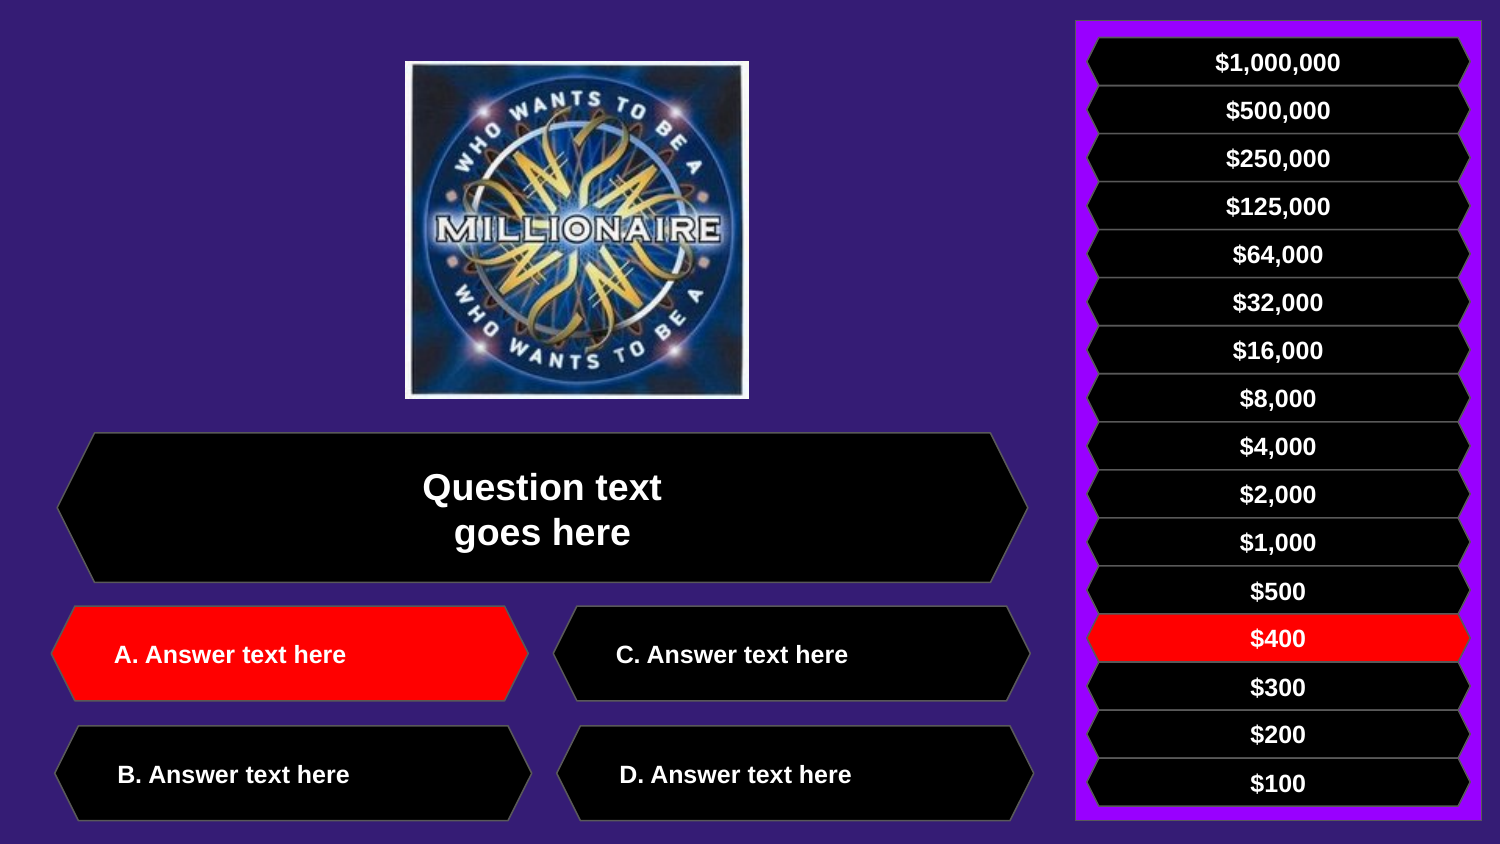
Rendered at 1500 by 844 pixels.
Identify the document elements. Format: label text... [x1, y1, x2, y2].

text_box $2,000 [1086, 469, 1471, 517]
text_box $32,000 [1086, 277, 1471, 325]
picture [404, 61, 750, 400]
text_box $16,000 [1086, 325, 1471, 373]
text_box C. Answer text here [553, 606, 1031, 701]
text_box $1,000 [1086, 517, 1471, 565]
text_box $500,000 [1086, 86, 1471, 133]
text_box $500 [1086, 565, 1471, 613]
text_box $250,000 [1086, 133, 1471, 181]
text_box A. Answer text here [51, 606, 529, 701]
text_box $1,000,000 [1086, 37, 1471, 86]
text_box $400 [1086, 613, 1471, 662]
text_box $64,000 [1086, 229, 1471, 277]
text_box $4,000 [1086, 421, 1471, 469]
text_box [1075, 20, 1482, 821]
text_box $100 [1086, 758, 1471, 807]
text_box $200 [1086, 710, 1471, 758]
text_box D. Answer text here [556, 725, 1034, 821]
text_box $125,000 [1086, 181, 1471, 229]
text_box $300 [1086, 662, 1471, 710]
text_box $8,000 [1086, 373, 1471, 421]
text_box B. Answer text here [54, 725, 532, 821]
text_box Question text goes here [57, 432, 1028, 583]
